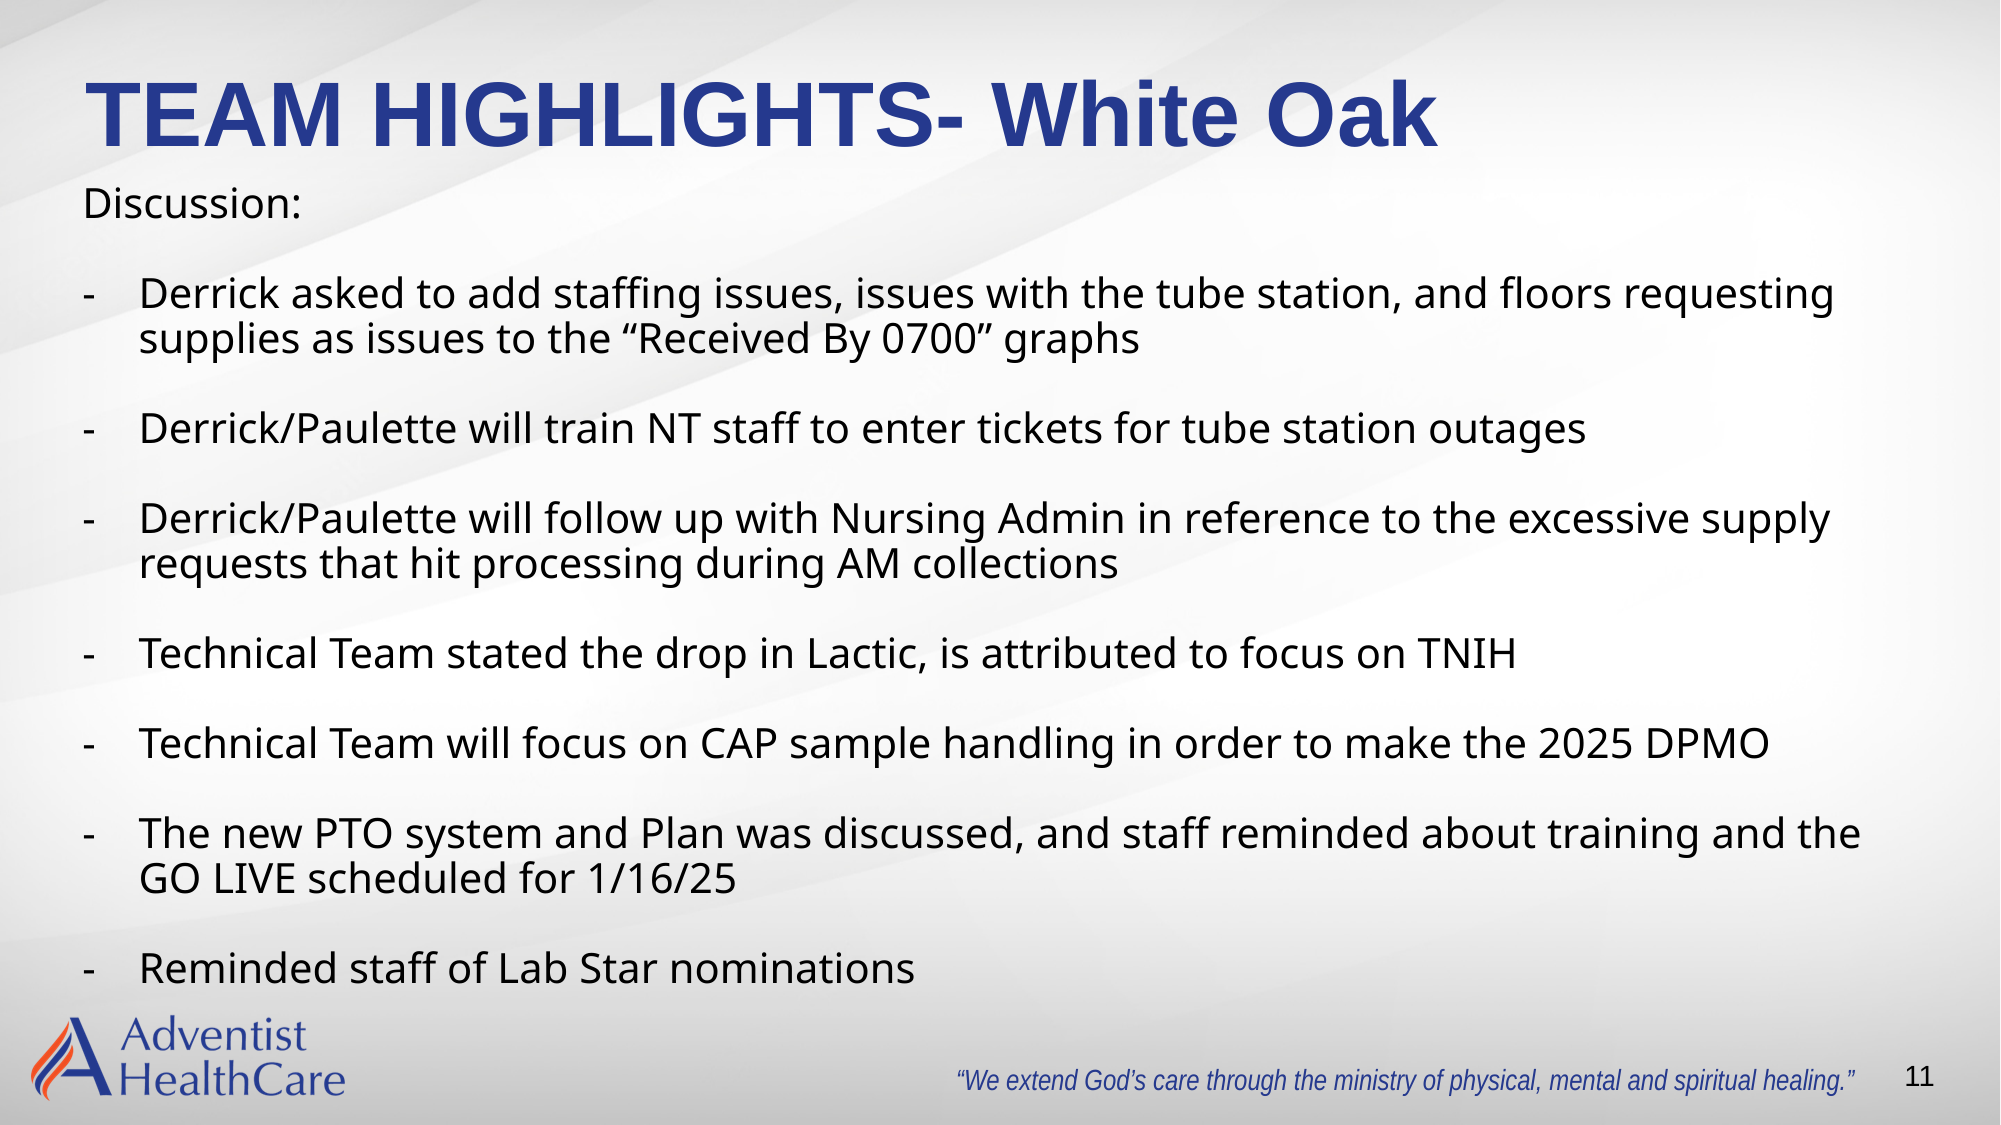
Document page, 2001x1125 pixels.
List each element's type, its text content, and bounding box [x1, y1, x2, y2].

title TEAM HIGHLIGHTS- White Oak [70, 59, 1933, 174]
text_box “We extend God’s care through the ministry of physical, mental and spiritual healing.” [792, 1053, 1736, 1104]
list Discussion: Derrick asked to add staffing issues, issues with the tube station, and floors requesting supplies as issues to the “Received By 0700” graphs Derrick/Paulette will train NT staff to enter tickets for tube station outages Derrick/Paulette will follow up with Nursing Admin in reference to the excessive supply requests that hit processing during AM collections Technical Team stated the drop in Lactic, is attributed to focus on TNIH Technical Team will focus on CAP sample handling in order to make the 2025 DPMO The new PTO system and Plan was discussed, and staff reminded about training and the GO LIVE scheduled for 1/16/25 Reminded staff of Lab Star nominations [67, 174, 1933, 1014]
text_box 11 [1736, 1050, 1950, 1105]
picture [0, 0, 2001, 1125]
